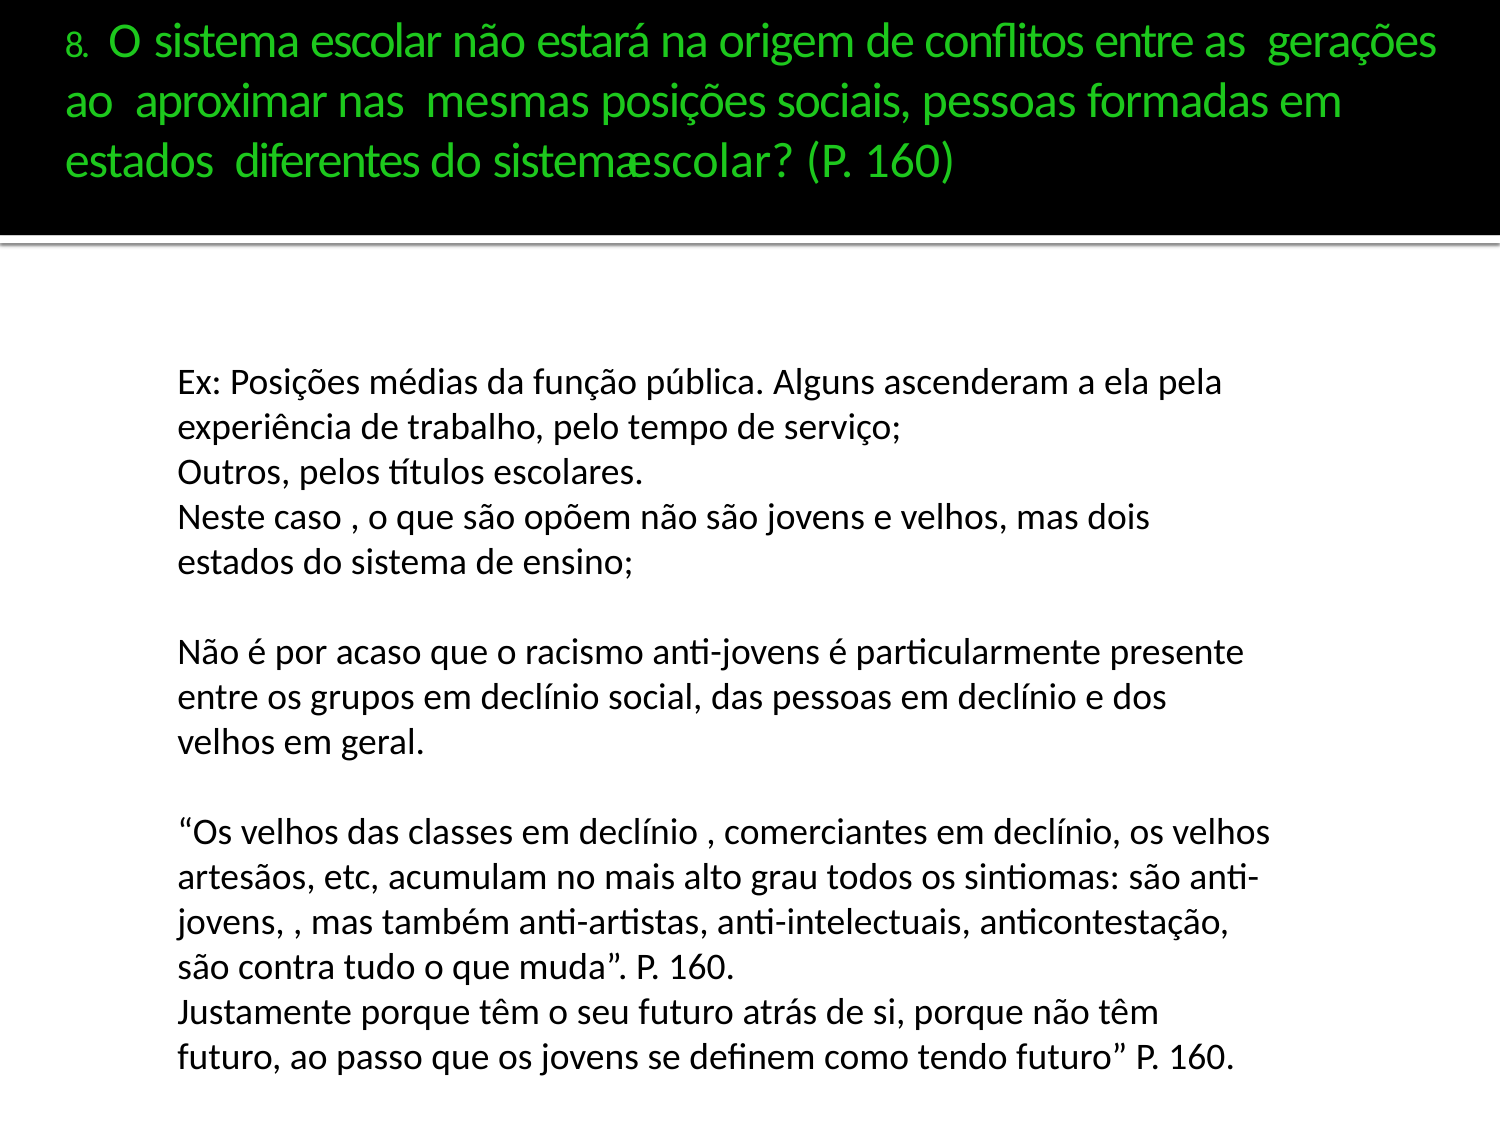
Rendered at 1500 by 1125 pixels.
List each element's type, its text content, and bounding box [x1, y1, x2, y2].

picture [0, 244, 1500, 251]
text_box 8. O sistema escolar não estará na origem de conflitos entre as gerações ao aproximar nas mesmas posições sociais, pessoas formadas em estados diferentes do sistema escolar? (P. 160) [50, 0, 1500, 195]
text_box Ex: Posições médias da função pública. Alguns ascenderam a ela pela experiência de trabalho, pelo tempo de serviço; Outros, pelos títulos escolares. Neste caso , o que são opõem não são jovens e velhos, mas dois estados do sistema de ensino; Não é por acaso que o racismo anti-jovens é particularmente presente entre os grupos em declínio social, das pessoas em declínio e dos velhos em geral. “Os velhos das classes em declínio , comerciantes em declínio, os velhos artesãos, etc, acumulam no mais alto grau todos os sintiomas: são anti-jovens, , mas também anti-artistas, anti-intelectuais, anticontestação, são contra tudo o que muda”. P. 160. Justamente porque têm o seu futuro atrás de si, porque não têm futuro, ao passo que os jovens se definem como tendo futuro” P. 160. [162, 349, 1288, 1085]
